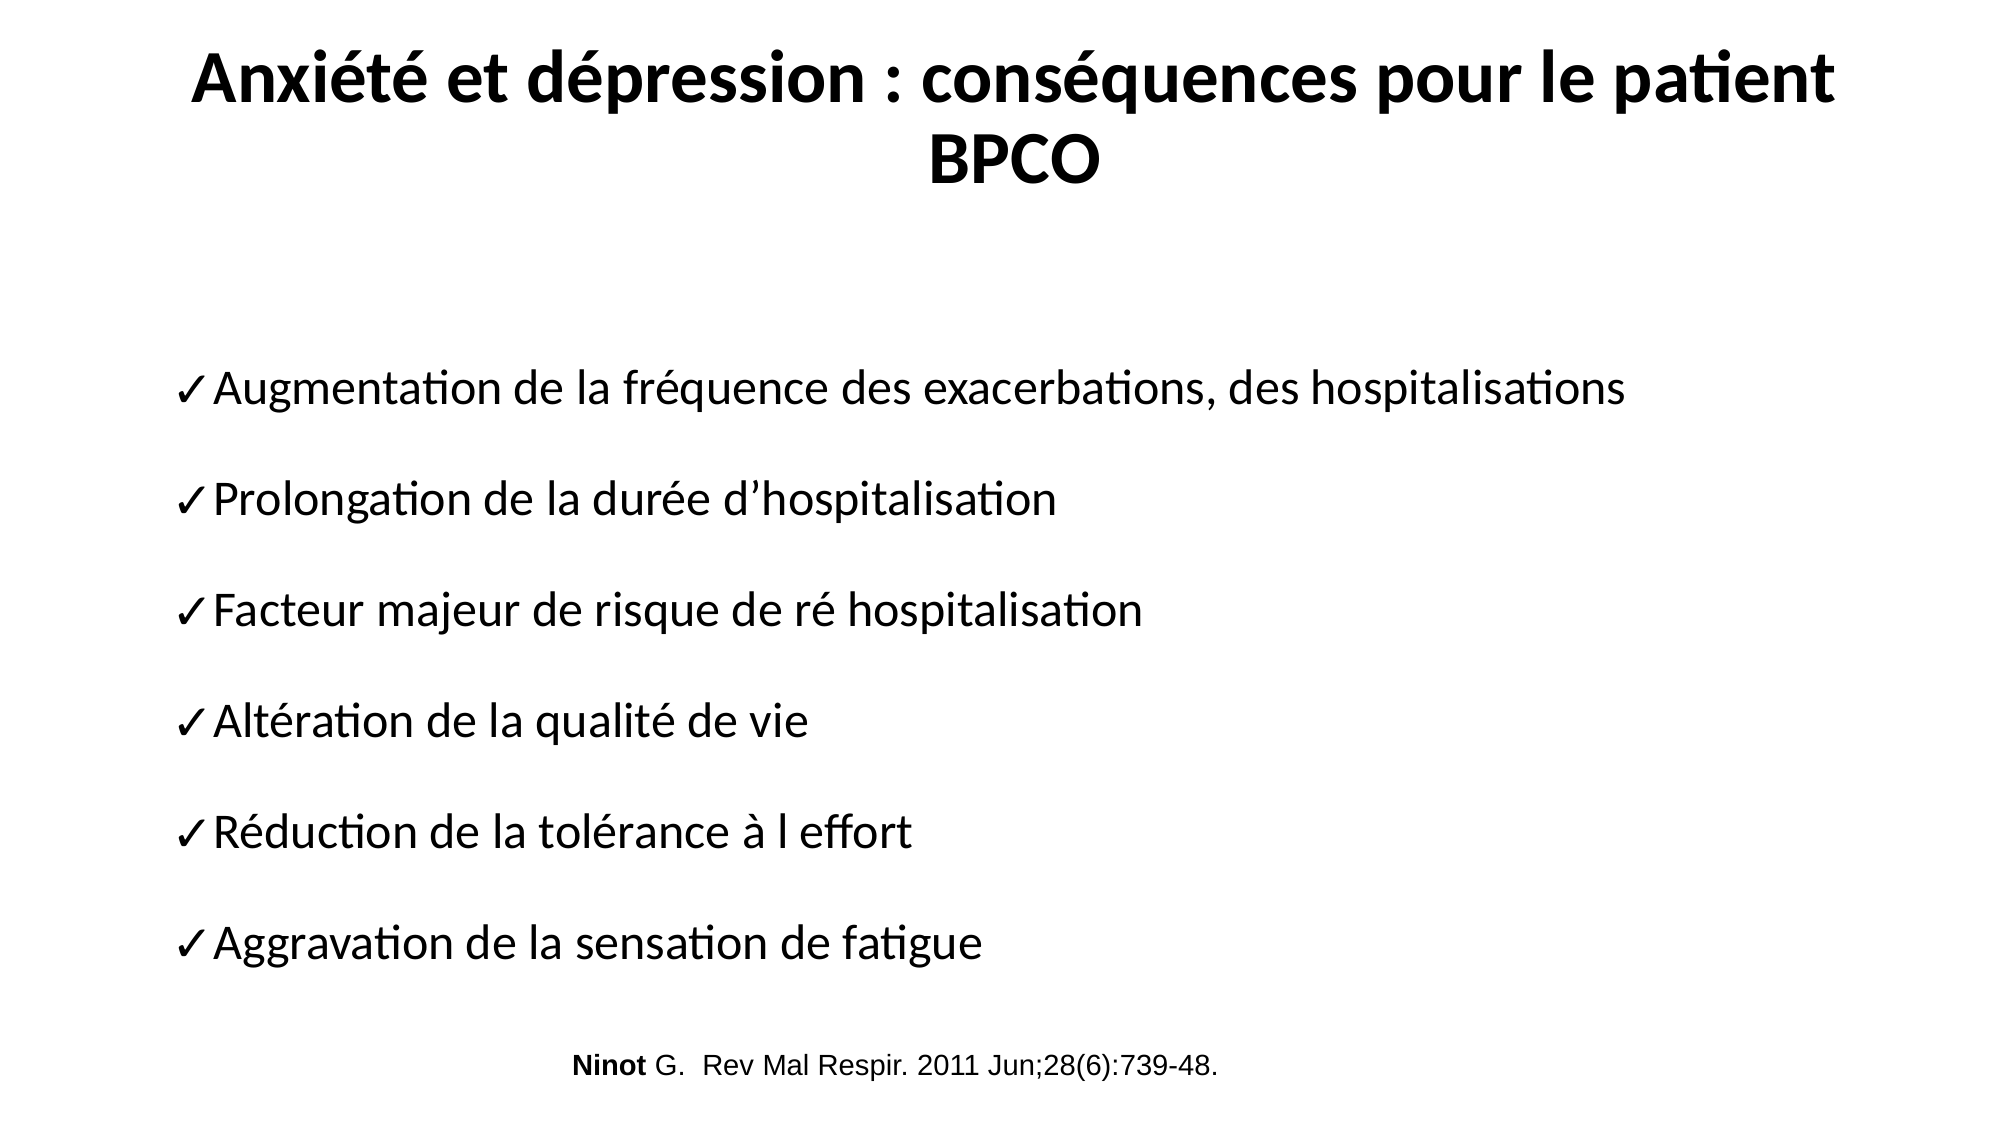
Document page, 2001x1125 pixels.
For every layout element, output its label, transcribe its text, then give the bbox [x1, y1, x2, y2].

text_box Ninot G. Rev Mal Respir. 2011 Jun;28(6):739-48. [557, 1039, 1953, 1089]
text_box Augmentation de la fréquence des exacerbations, des hospitalisations Prolongation de la durée d’hospitalisation Facteur majeur de risque de ré hospitalisation Altération de la qualité de vie Réduction de la tolérance à l effort Aggravation de la sensation de fatigue [156, 317, 1780, 900]
title Anxiété et dépression : conséquences pour le patient BPCO [156, 50, 1874, 189]
